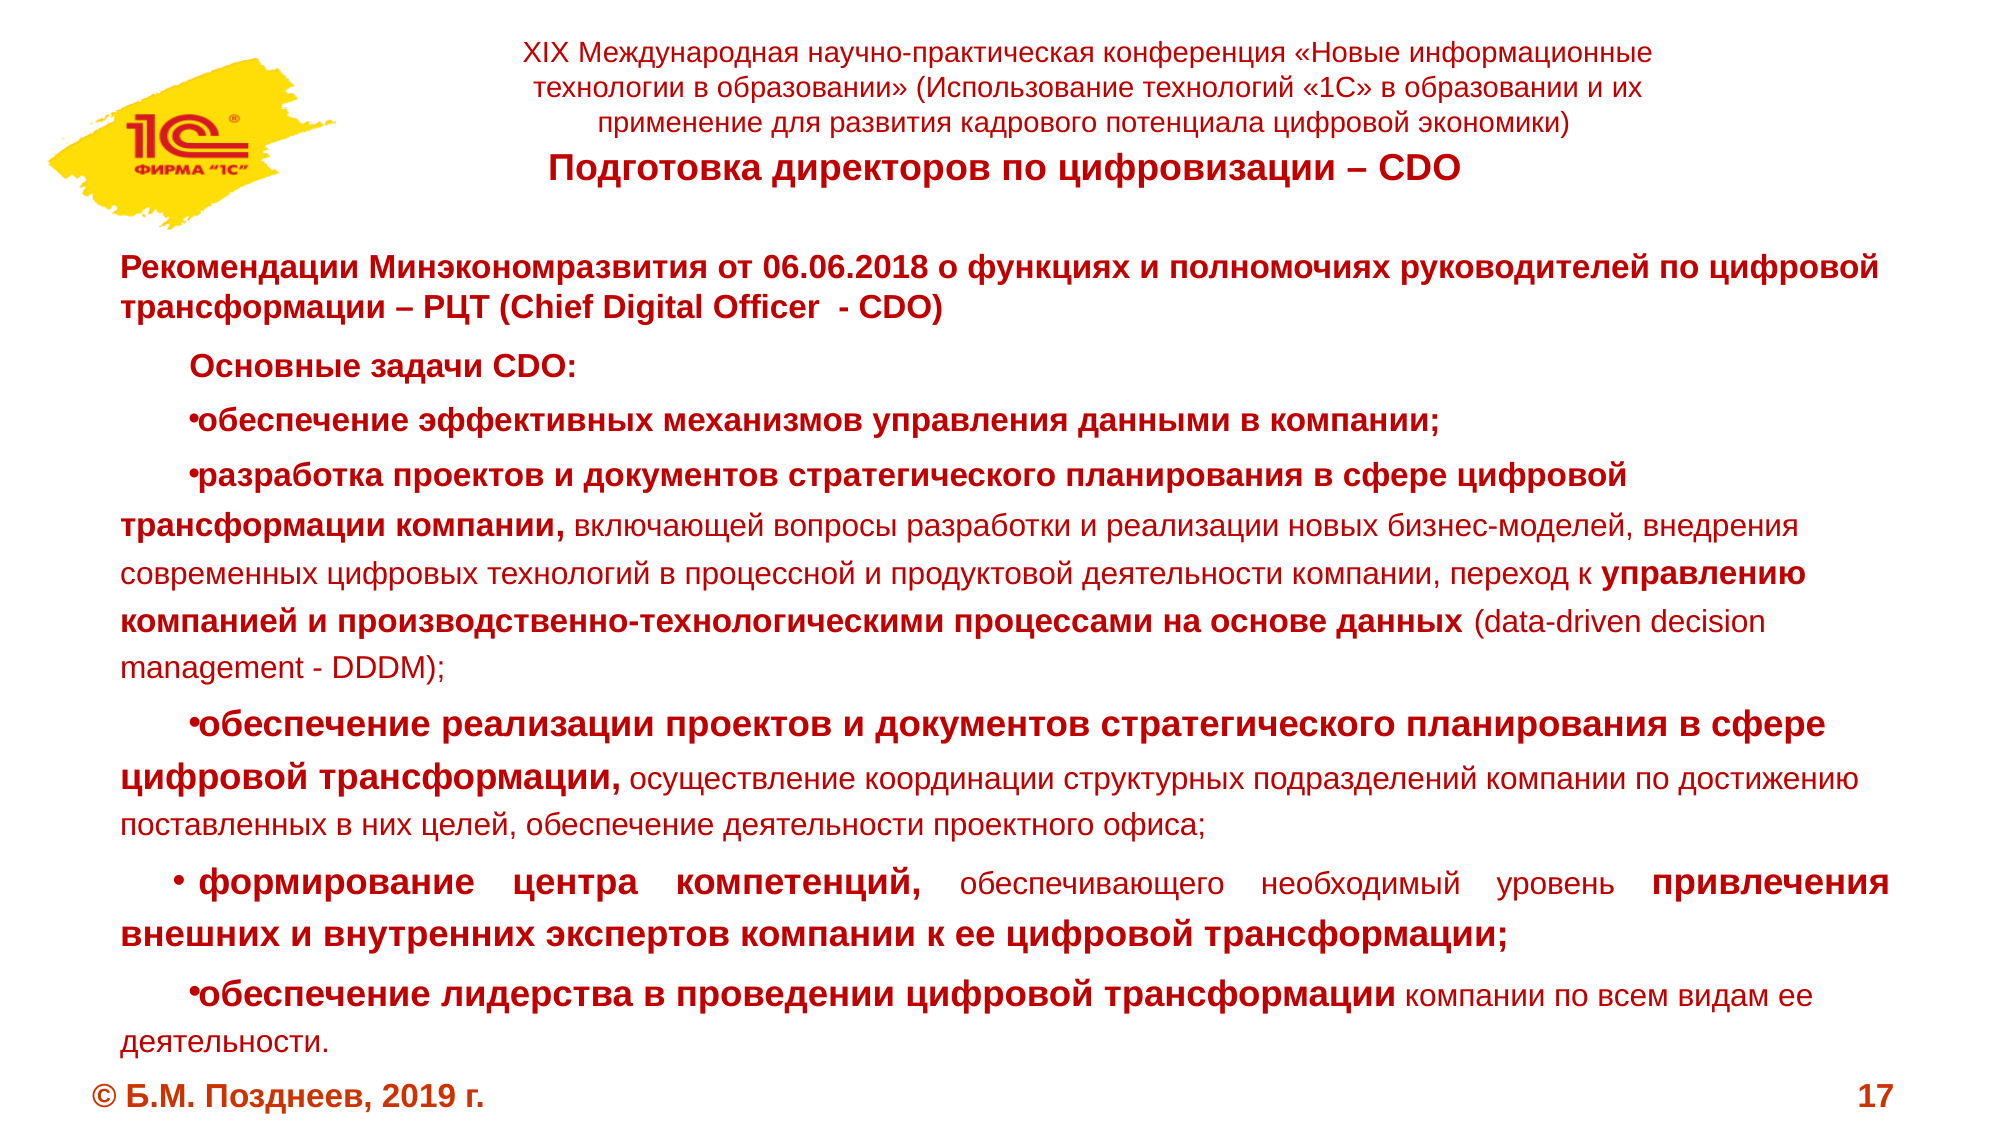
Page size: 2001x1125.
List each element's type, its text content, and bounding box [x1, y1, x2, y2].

text_box XIX Международная научно-практическая конференция «Новые информационные технологии в образовании» (Использование технологий «1С» в образовании и их применение для развития кадрового потенциала цифровой экономики) [503, 26, 1673, 148]
list Рекомендации Минэкономразвития от 06.06.2018 о функциях и полномочиях руководителей по цифровой трансформации – РЦТ (Chief Digital Officer - CDO) Основныe задачи CDO: обеспечение эффективных механизмов управления данными в компании; разработка проектов и документов стратегического планирования в сфере цифровой трансформации компании, включающей вопросы разработки и реализации новых бизнес-моделей, внедрения современных цифровых технологий в процессной и продуктовой деятельности компании, переход к управлению компанией и производственно-технологическими процессами на основе данных (data-driven decision management - DDDM); обеспечение реализации проектов и документов стратегического планирования в сфере цифровой трансформации, осуществление координации структурных подразделений компании по достижению поставленных в них целей, обеспечение деятельности проектного офиса; формирование центра компетенций, обеспечивающего необходимый уровень привлечения внешних и внутренних экспертов компании к ее цифровой трансформации; обеспечение лидерства в проведении цифровой трансформации компании по всем видам ее деятельности. [104, 237, 1905, 1067]
picture [39, 53, 343, 234]
text_box 17 [1783, 1066, 1910, 1110]
text_box © Б.М. Позднеев, 2019 г. [77, 1066, 501, 1122]
title Подготовка директоров по цифровизации – CDO [104, 122, 1905, 209]
